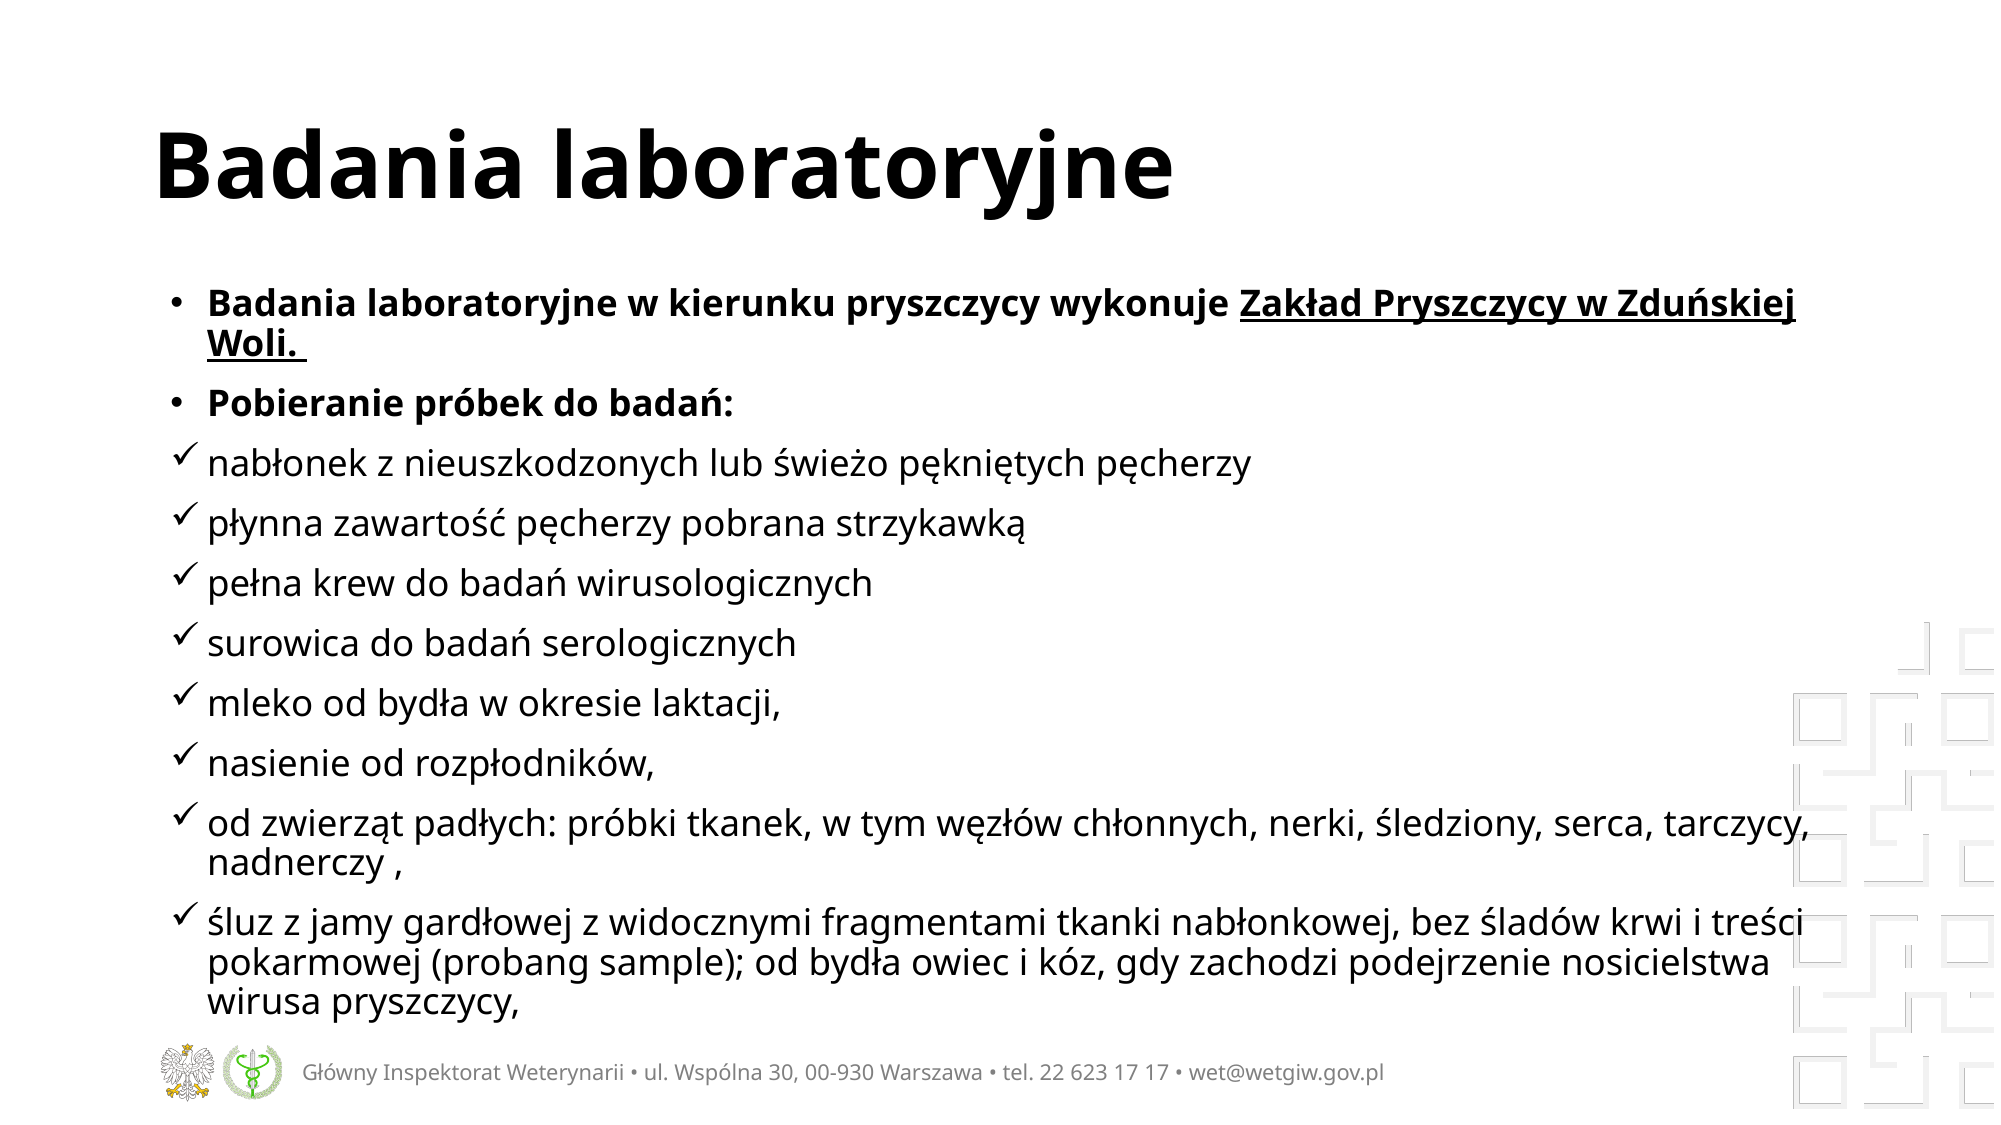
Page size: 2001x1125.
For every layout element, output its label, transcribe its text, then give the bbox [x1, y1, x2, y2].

picture [1749, 616, 2001, 1125]
list Badania laboratoryjne w kierunku pryszczycy wykonuje Zakład Pryszczycy w Zduńskiej Woli. Pobieranie próbek do badań: nabłonek z nieuszkodzonych lub świeżo pękniętych pęcherzy płynna zawartość pęcherzy pobrana strzykawką pełna krew do badań wirusologicznych surowica do badań serologicznych mleko od bydła w okresie laktacji, nasienie od rozpłodników, od zwierząt padłych: próbki tkanek, w tym węzłów chłonnych, nerki, śledziony, serca, tarczycy, nadnerczy , śluz z jamy gardłowej z widocznymi fragmentami tkanki nabłonkowej, bez śladów krwi i treści pokarmowej (probang sample); od bydła owiec i kóz, gdy zachodzi podejrzenie nosicielstwa wirusa pryszczycy, [155, 277, 1881, 1036]
title Badania laboratoryjne [137, 59, 1863, 278]
picture [147, 1030, 286, 1115]
